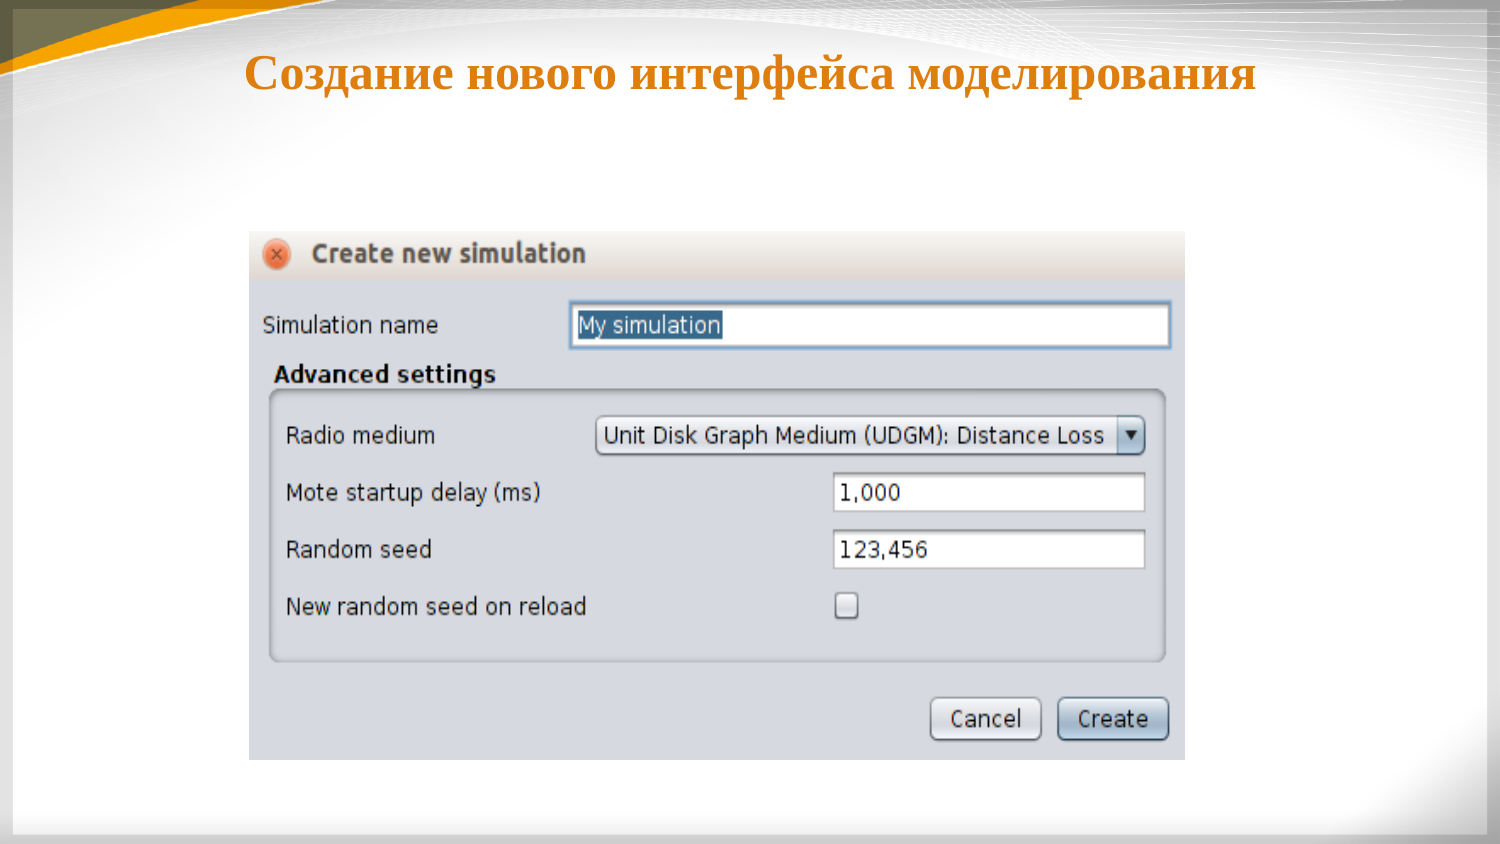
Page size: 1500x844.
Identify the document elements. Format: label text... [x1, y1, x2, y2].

picture [0, 0, 1500, 844]
text_box Создание нового интерфейса моделирования [74, 33, 1425, 175]
